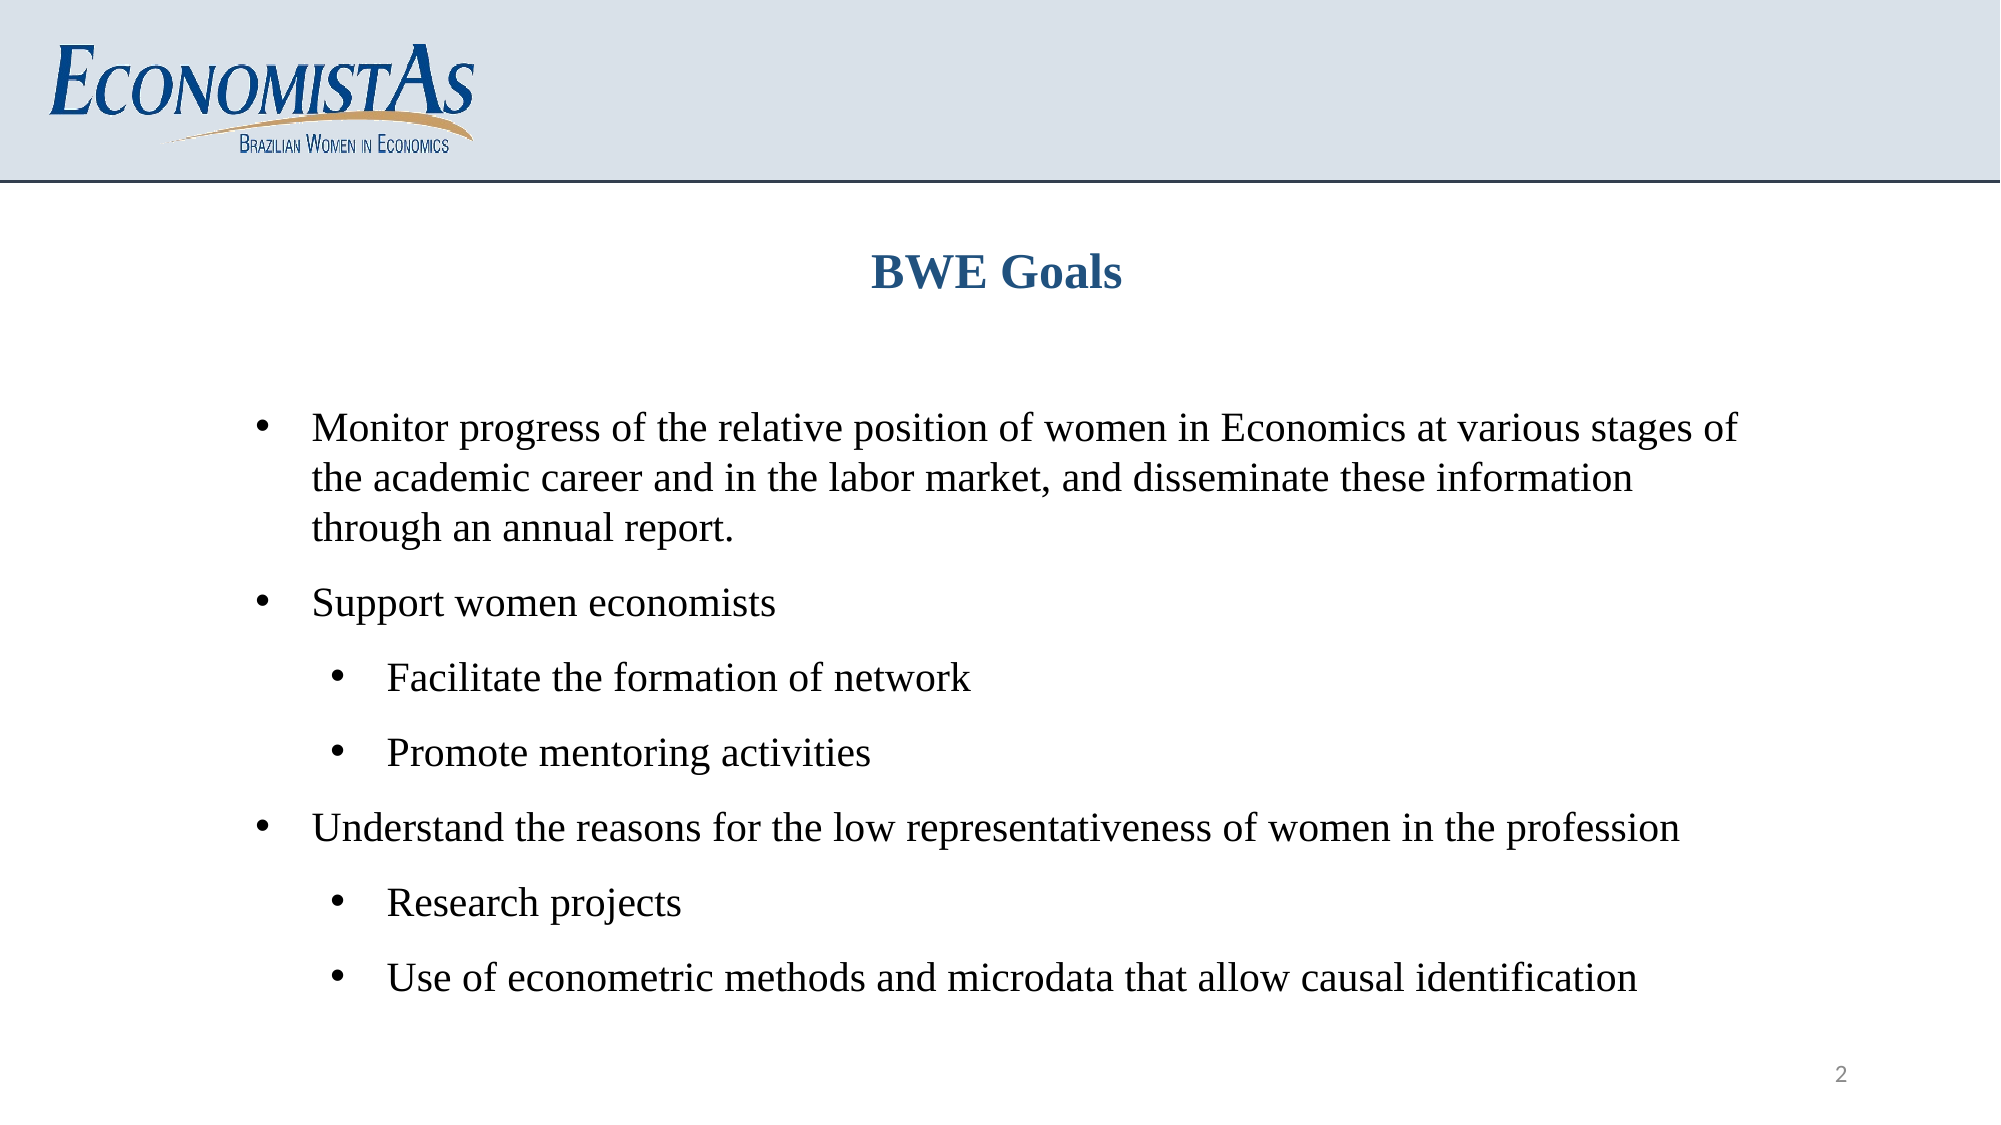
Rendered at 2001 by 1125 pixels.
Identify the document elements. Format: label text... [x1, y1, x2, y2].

text_box Monitor progress of the relative position of women in Economics at various stages of the academic career and in the labor market, and disseminate these information through an annual report. Support women economists Facilitate the formation of network Promote mentoring activities Understand the reasons for the low representativeness of women in the profession Research projects Use of econometric methods and microdata that allow causal identification [240, 392, 1760, 1008]
picture [49, 44, 474, 153]
text_box BWE Goals [607, 231, 1387, 307]
slide_number 2 [1412, 1042, 1863, 1103]
